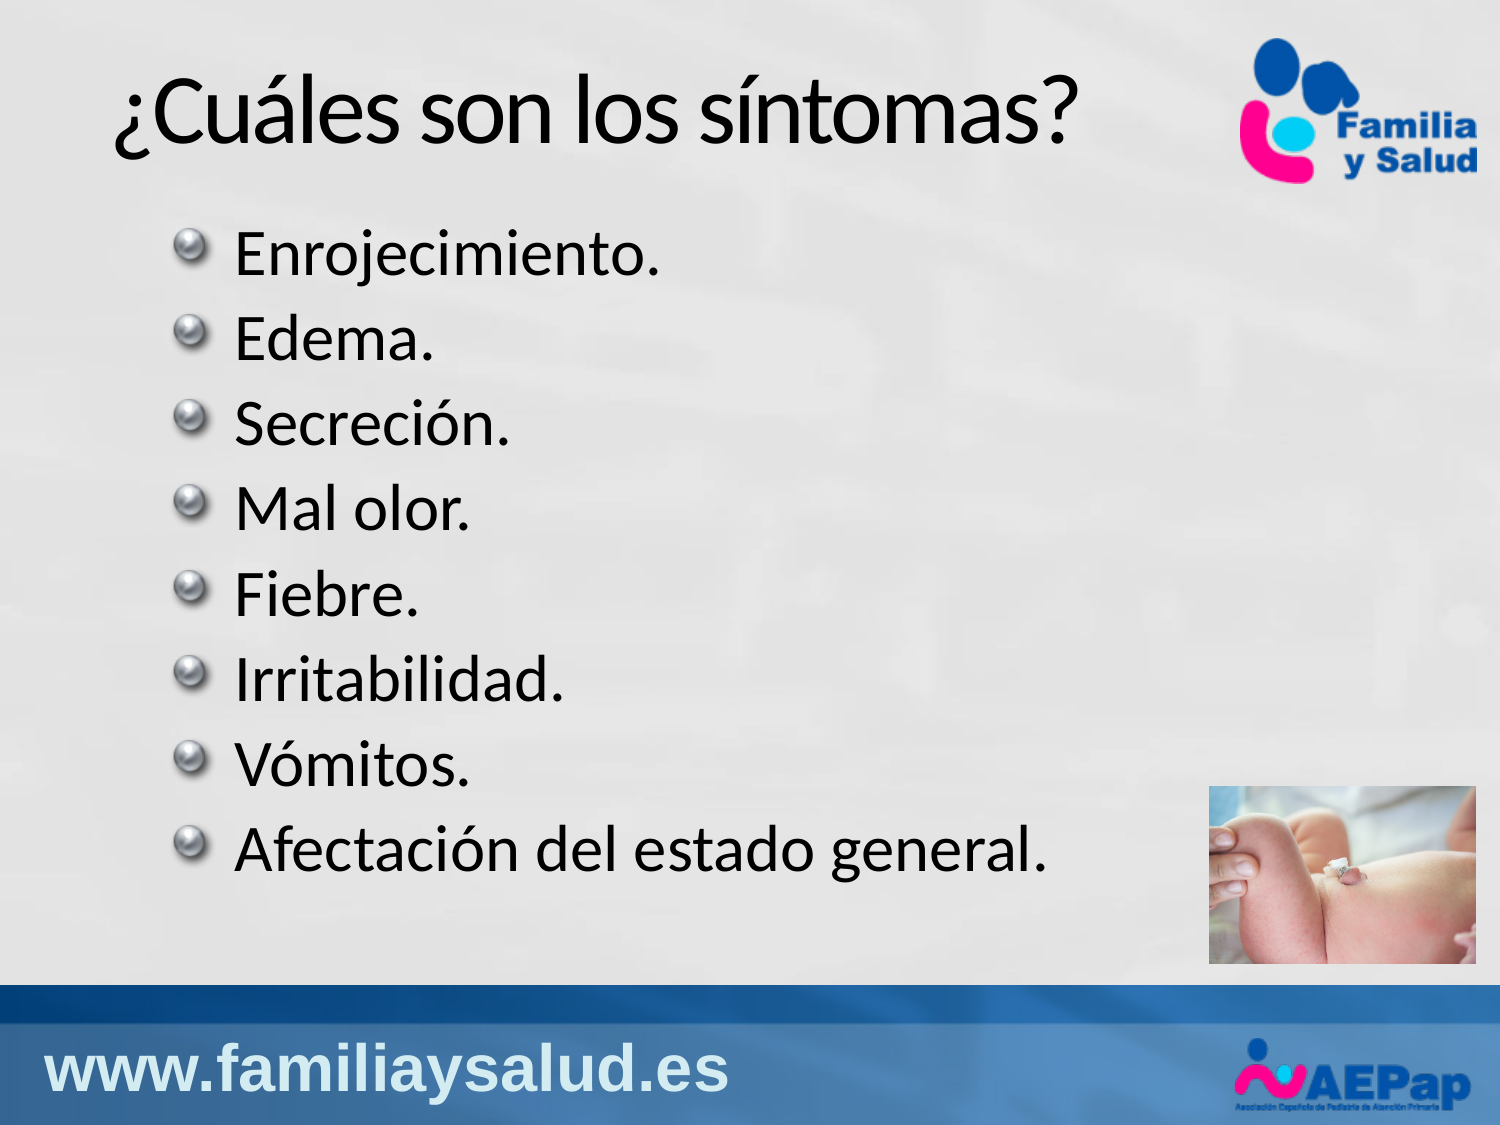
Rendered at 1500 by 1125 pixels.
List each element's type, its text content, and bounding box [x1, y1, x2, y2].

text_box www.familiaysalud.es [29, 1017, 757, 1113]
title ¿Cuáles son los síntomas? [109, 56, 1235, 217]
list Enrojecimiento. Edema. Secreción. Mal olor. Fiebre. Irritabilidad. Vómitos. Afectación del estado general. [84, 217, 1279, 1091]
picture [0, 0, 1500, 1125]
